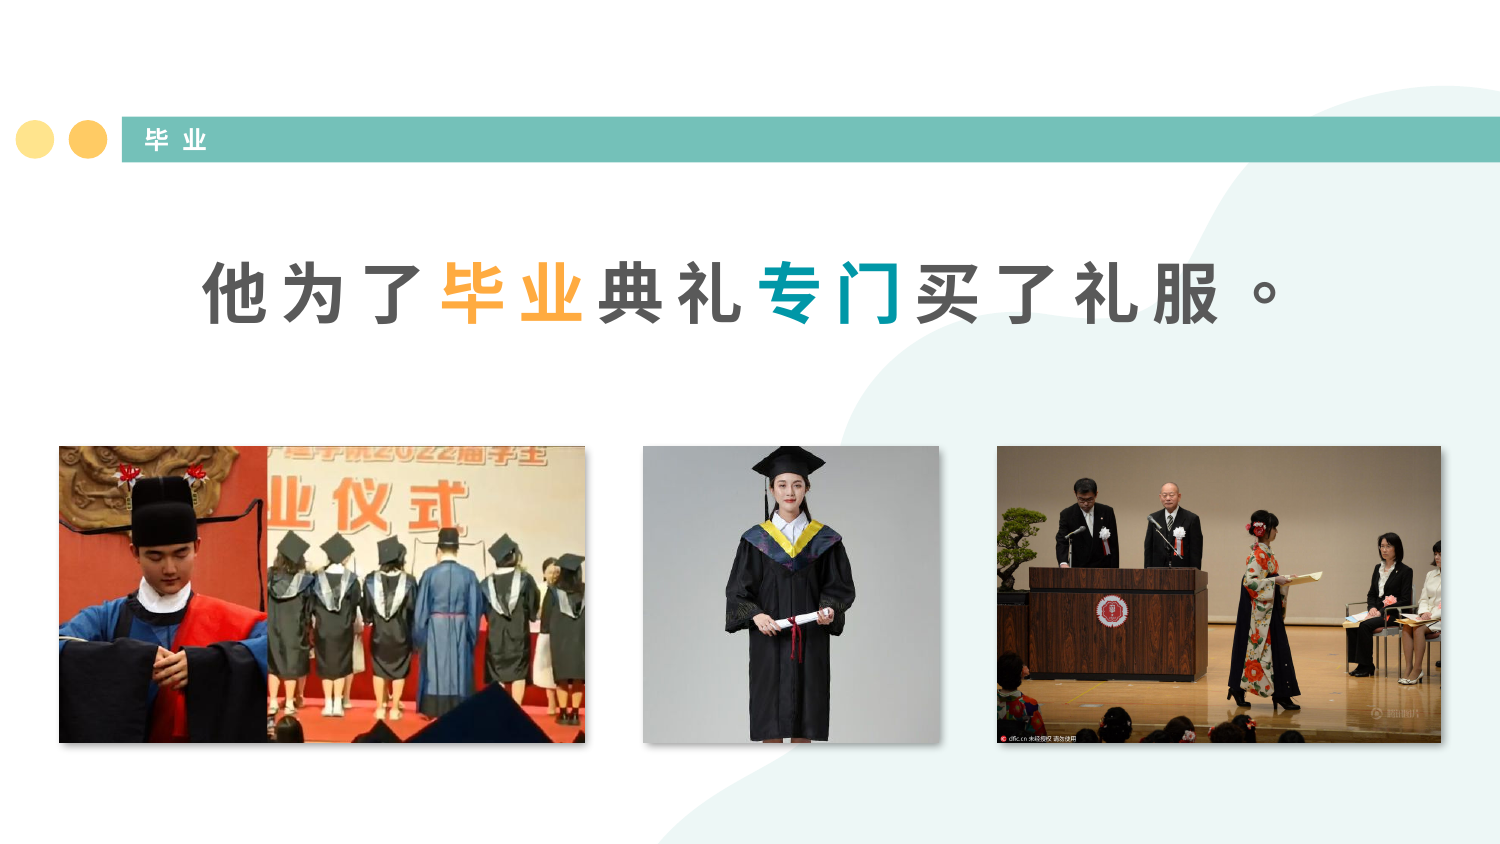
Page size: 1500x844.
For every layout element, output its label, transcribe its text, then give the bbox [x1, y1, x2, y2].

title 毕业 [129, 118, 952, 170]
picture [643, 446, 939, 743]
text_box 他为了毕业典礼专门买了礼服。 [186, 244, 1314, 340]
picture [58, 446, 585, 743]
picture [997, 446, 1441, 743]
